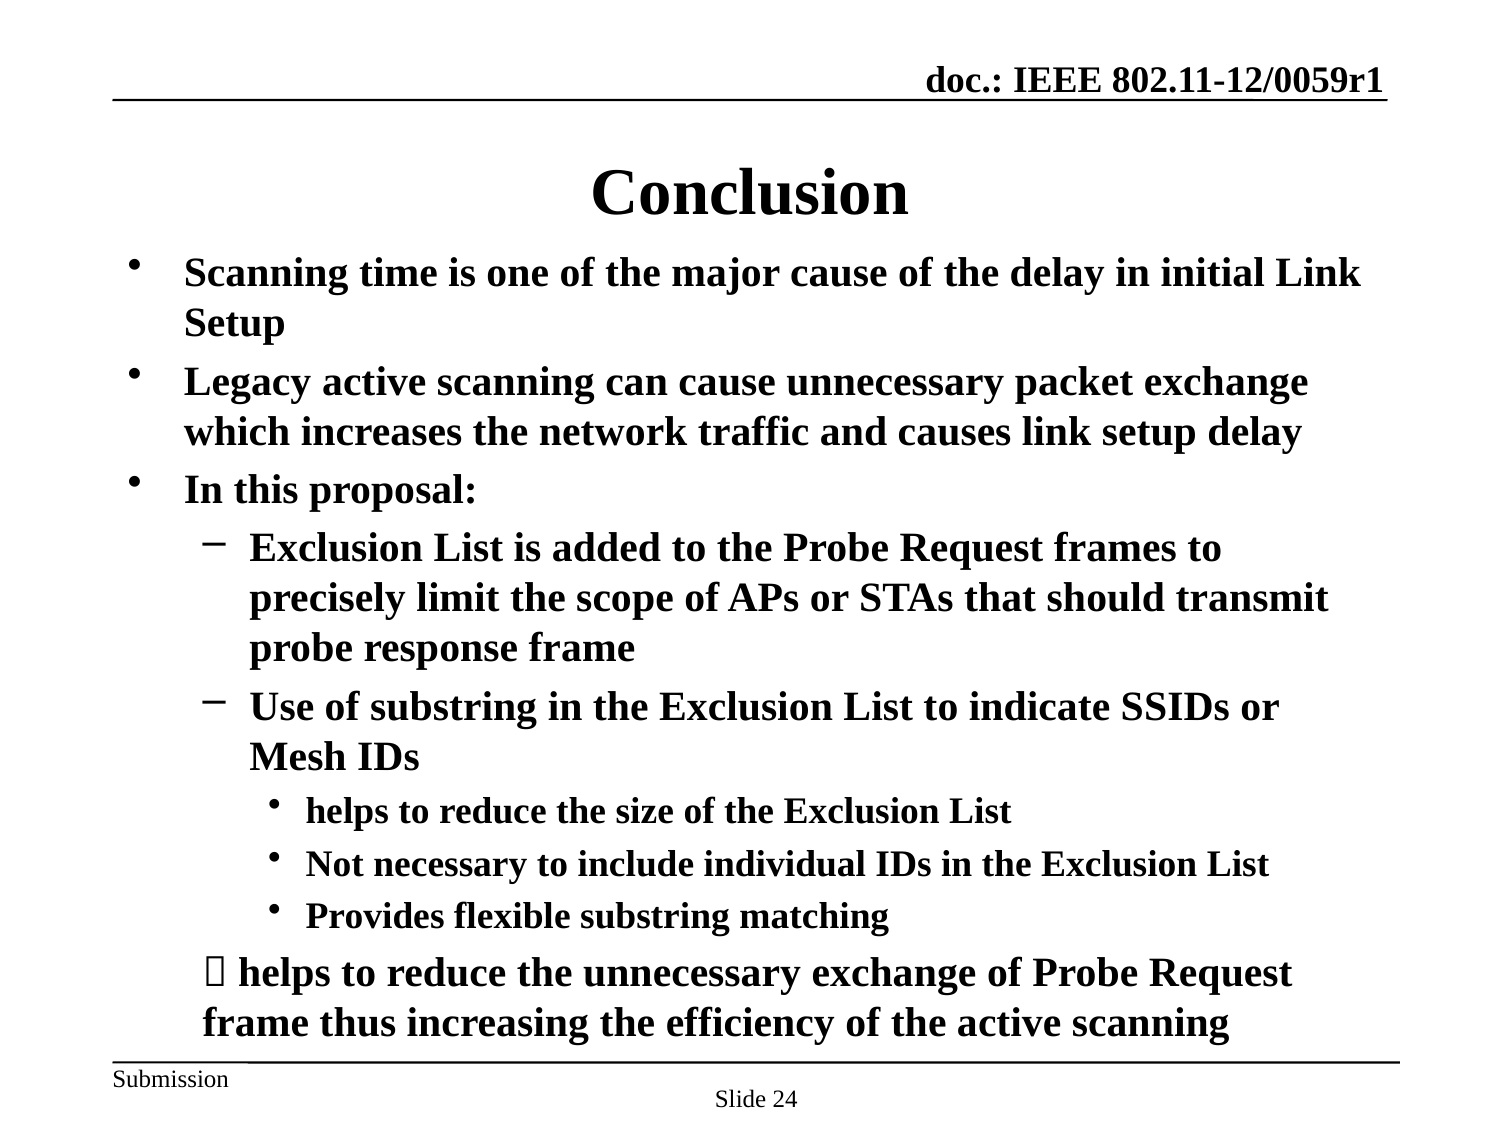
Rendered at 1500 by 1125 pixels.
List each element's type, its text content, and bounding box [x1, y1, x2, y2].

title Conclusion [112, 99, 1388, 237]
slide_number Slide 24 [712, 1082, 800, 1113]
text_box Scanning time is one of the major cause of the delay in initial Link Setup Legacy active scanning can cause unnecessary packet exchange which increases the network traffic and causes link setup delay In this proposal: Exclusion List is added to the Probe Request frames to precisely limit the scope of APs or STAs that should transmit probe response frame Use of substring in the Exclusion List to indicate SSIDs or Mesh IDs helps to reduce the size of the Exclusion List Not necessary to include individual IDs in the Exclusion List Provides flexible substring matching  helps to reduce the unnecessary exchange of Probe Request frame thus increasing the efficiency of the active scanning [112, 237, 1388, 438]
